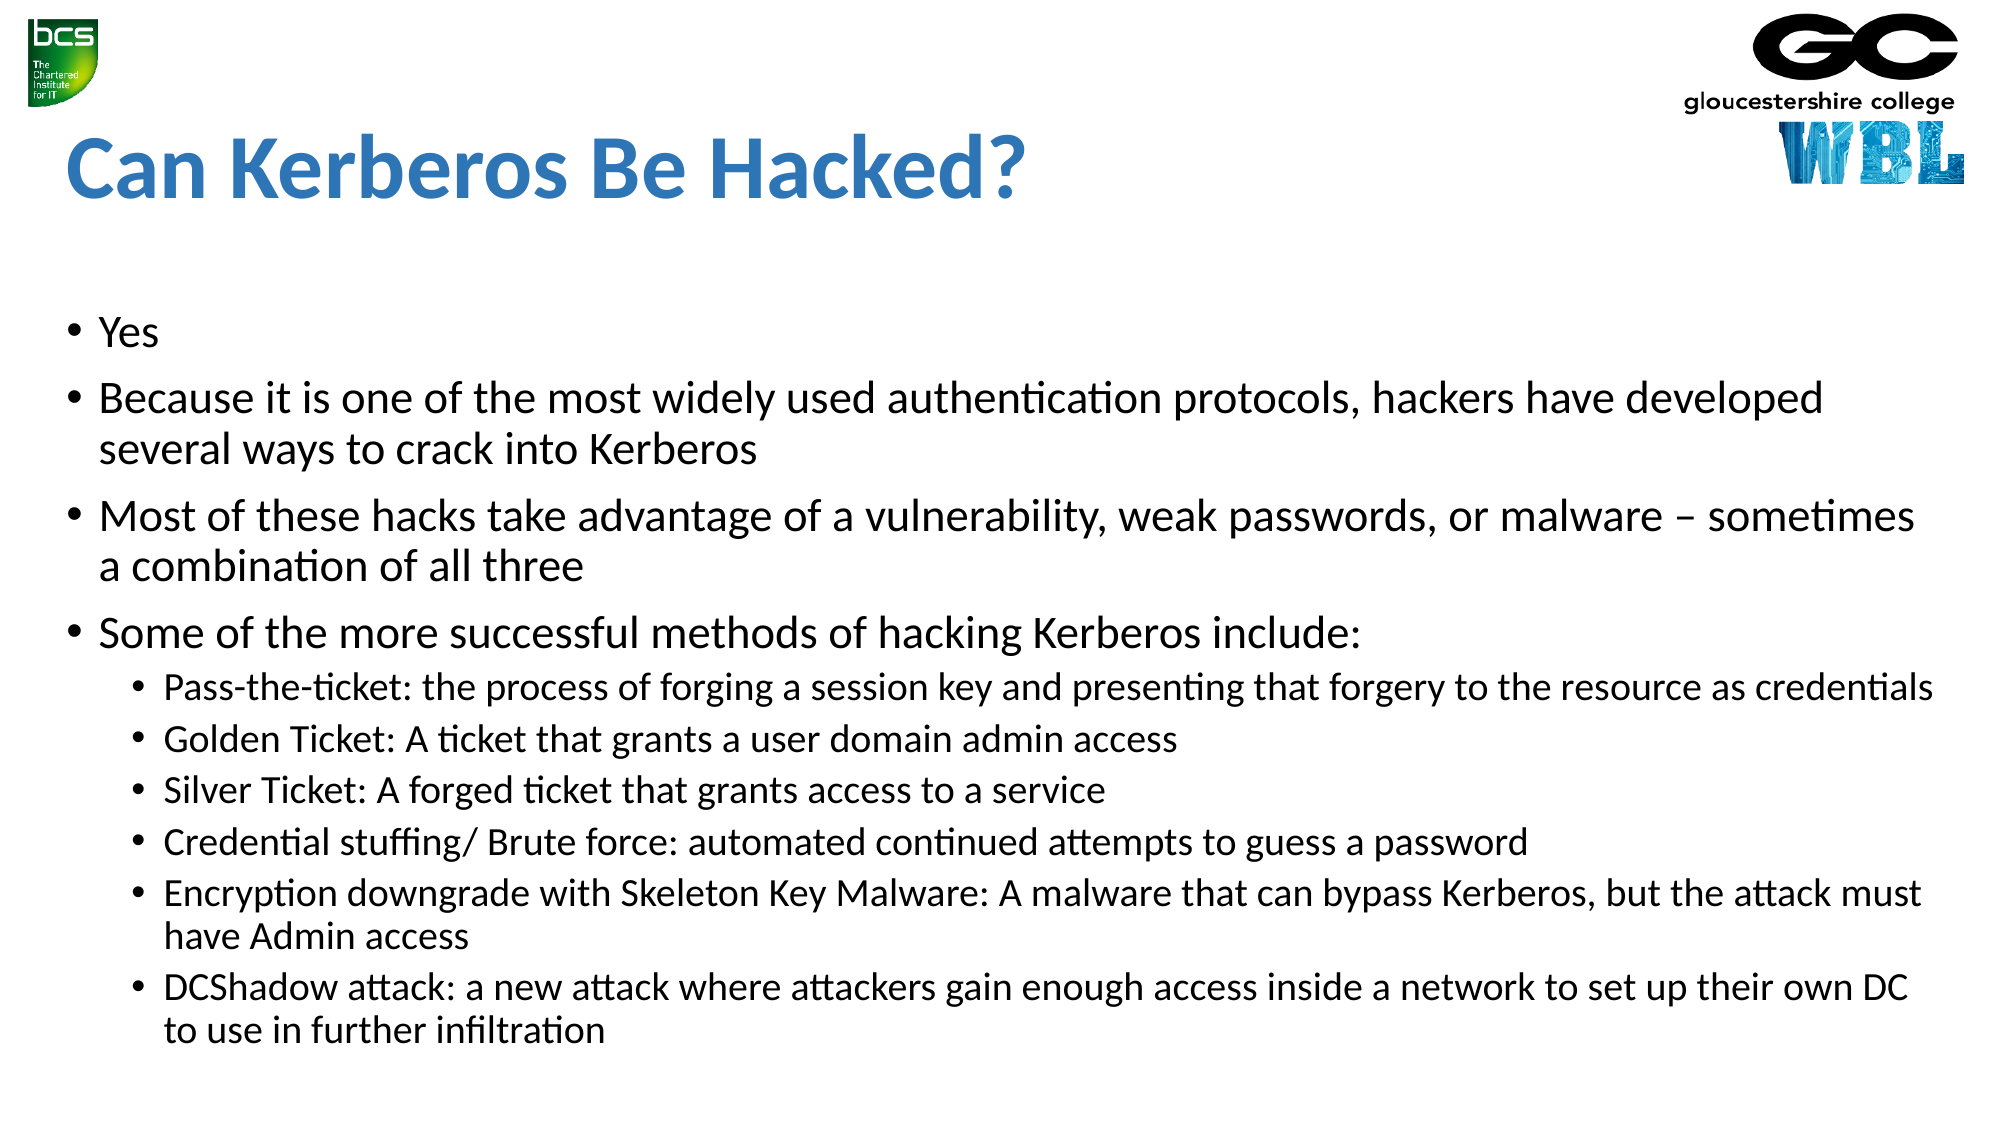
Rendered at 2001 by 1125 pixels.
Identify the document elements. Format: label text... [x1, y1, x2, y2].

list Yes Because it is one of the most widely used authentication protocols, hackers have developed several ways to crack into Kerberos Most of these hacks take advantage of a vulnerability, weak passwords, or malware – sometimes a combination of all three Some of the more successful methods of hacking Kerberos include: Pass-the-ticket: the process of forging a session key and presenting that forgery to the resource as credentials Golden Ticket: A ticket that grants a user domain admin access Silver Ticket: A forged ticket that grants access to a service Credential stuffing/ Brute force: automated continued attempts to guess a password Encryption downgrade with Skeleton Key Malware: A malware that can bypass Kerberos, but the attack must have Admin access DCShadow attack: a new attack where attackers gain enough access inside a network to set up their own DC to use in further infiltration [51, 299, 1953, 1110]
picture [1953, 163, 1959, 172]
picture [28, 19, 98, 107]
picture [1674, 5, 1964, 155]
title Can Kerberos Be Hacked? [51, 59, 1953, 278]
